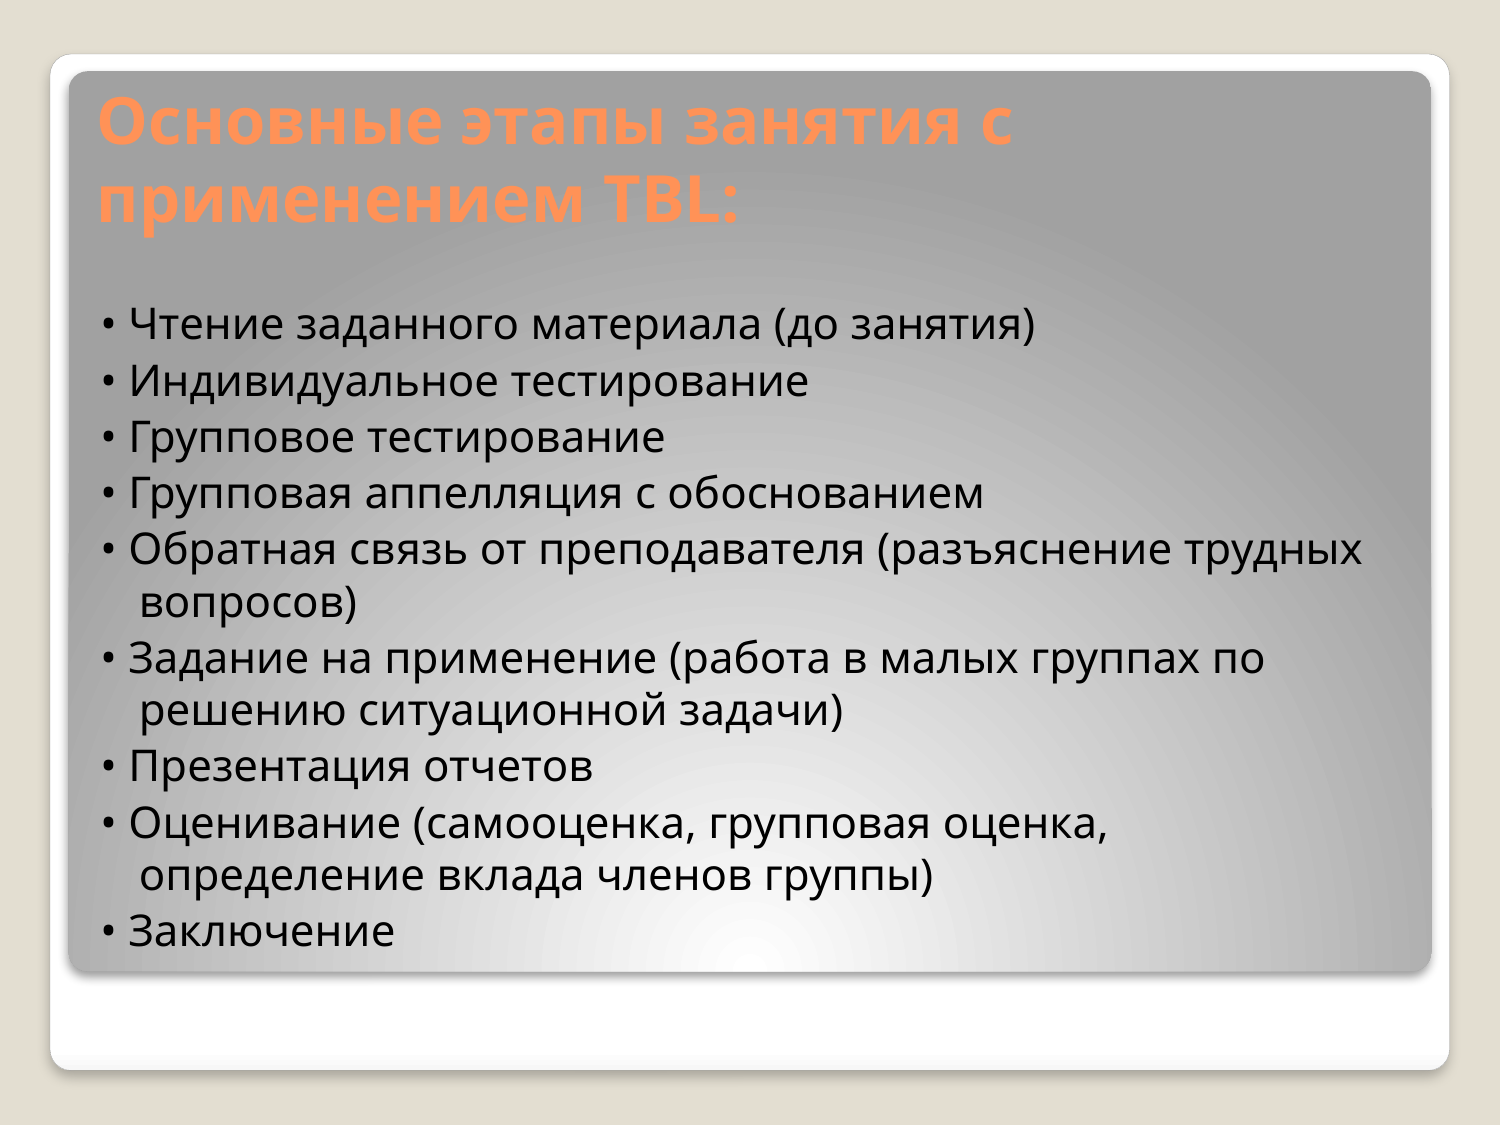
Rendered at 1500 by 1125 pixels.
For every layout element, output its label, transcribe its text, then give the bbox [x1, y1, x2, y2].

list • Чтение заданного материала (до занятия) • Индивидуальное тестирование • Групповое тестирование • Групповая аппелляция с обоснованием • Обратная связь от преподавателя (разъяснение трудных вопросов) • Задание на применение (работа в малых группах по решению ситуационной задачи) • Презентация отчетов • Оценивание (самооценка, групповая оценка, определение вклада членов группы) • Заключение [70, 281, 1413, 969]
title Основные этапы занятия с применением TBL: [82, 70, 1425, 243]
